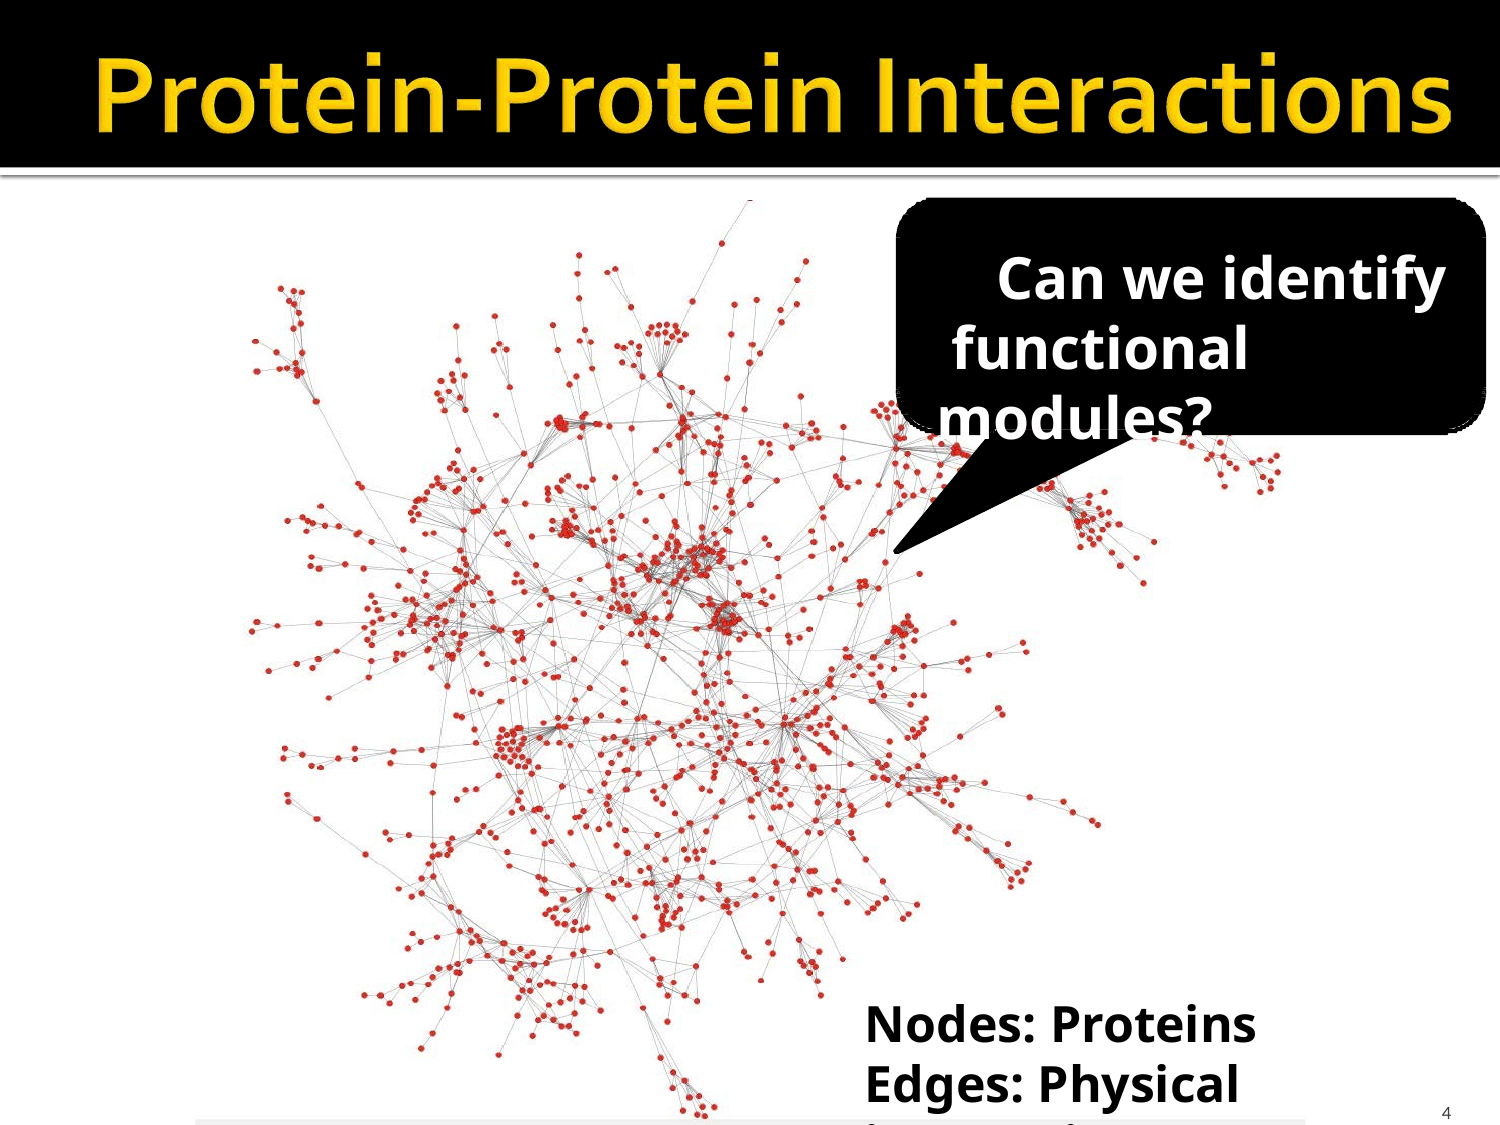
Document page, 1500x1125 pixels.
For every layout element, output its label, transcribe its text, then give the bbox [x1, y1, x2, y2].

title Can we identify functional modules? [934, 240, 1448, 451]
slide_number 4 [1428, 1103, 1456, 1125]
picture [0, 175, 1500, 183]
text_box [195, 200, 1306, 1125]
text_box [895, 197, 1487, 434]
text_box [893, 451, 1108, 554]
text_box [904, 202, 1478, 426]
text_box [98, 51, 1451, 134]
text_box [914, 451, 1090, 538]
text_box Nodes: Proteins Edges: Physical interactions [862, 1003, 1469, 1125]
